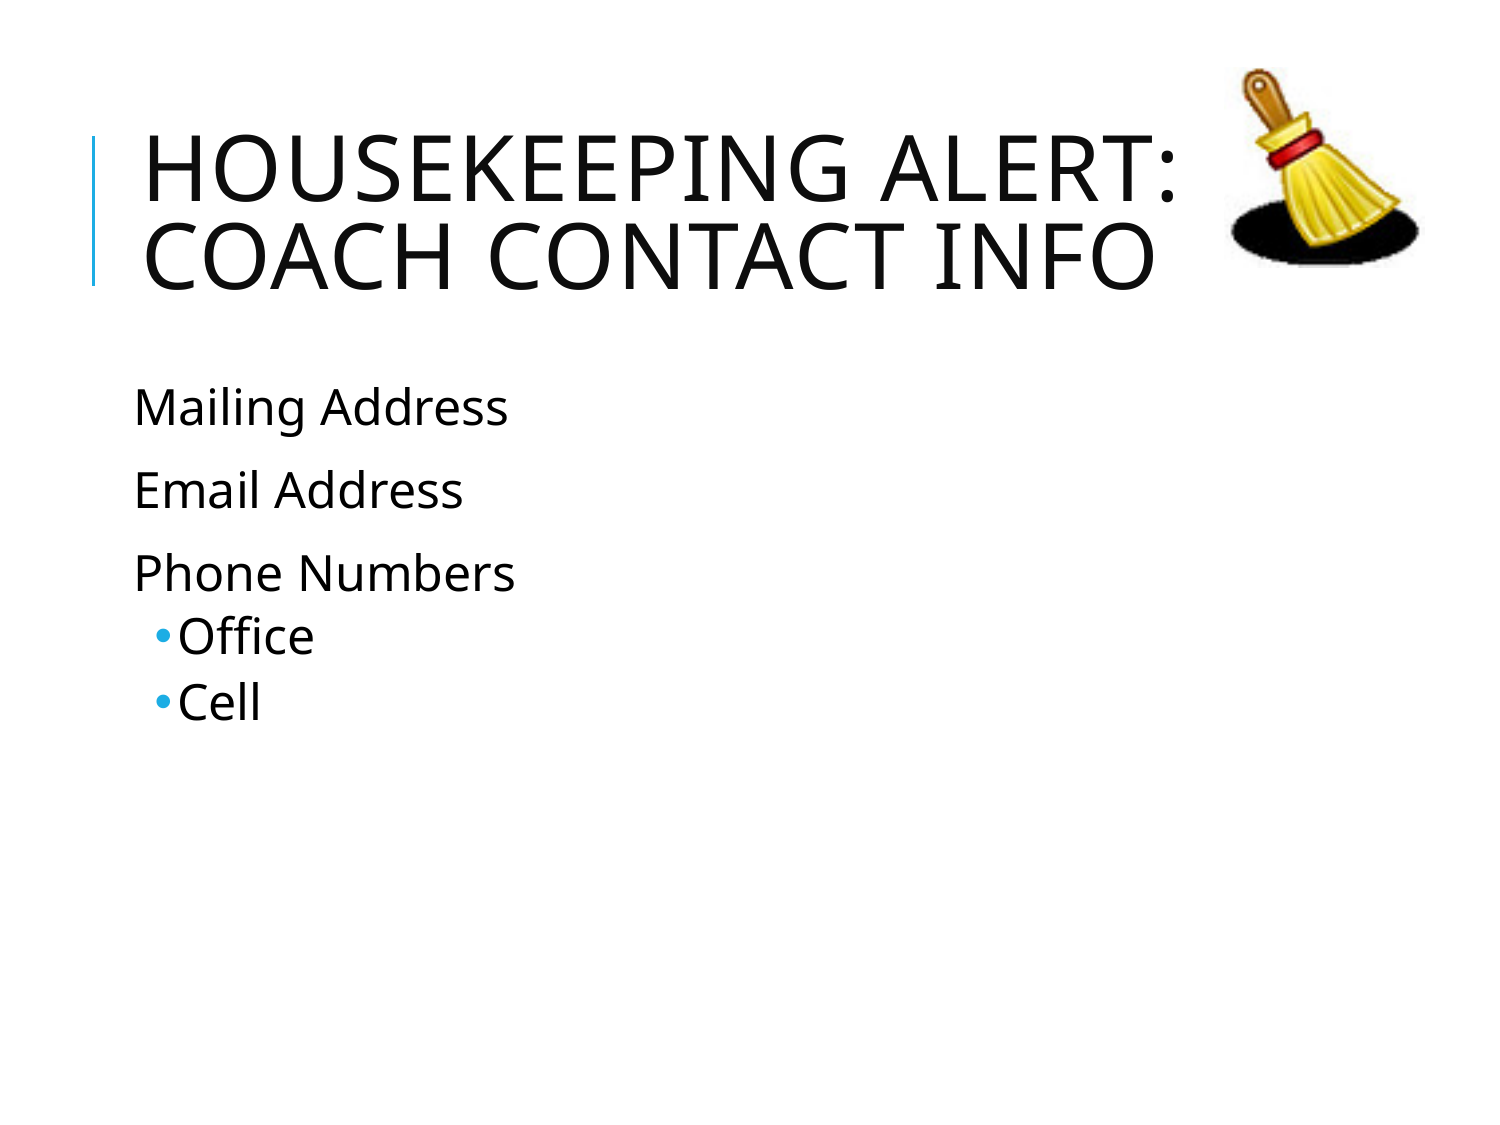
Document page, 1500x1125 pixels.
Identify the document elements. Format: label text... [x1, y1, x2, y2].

picture [1224, 66, 1426, 268]
title Housekeeping Alert: Coach contact info [126, 96, 1322, 342]
list Mailing Address Email Address Phone Numbers Office Cell [126, 375, 1322, 1035]
